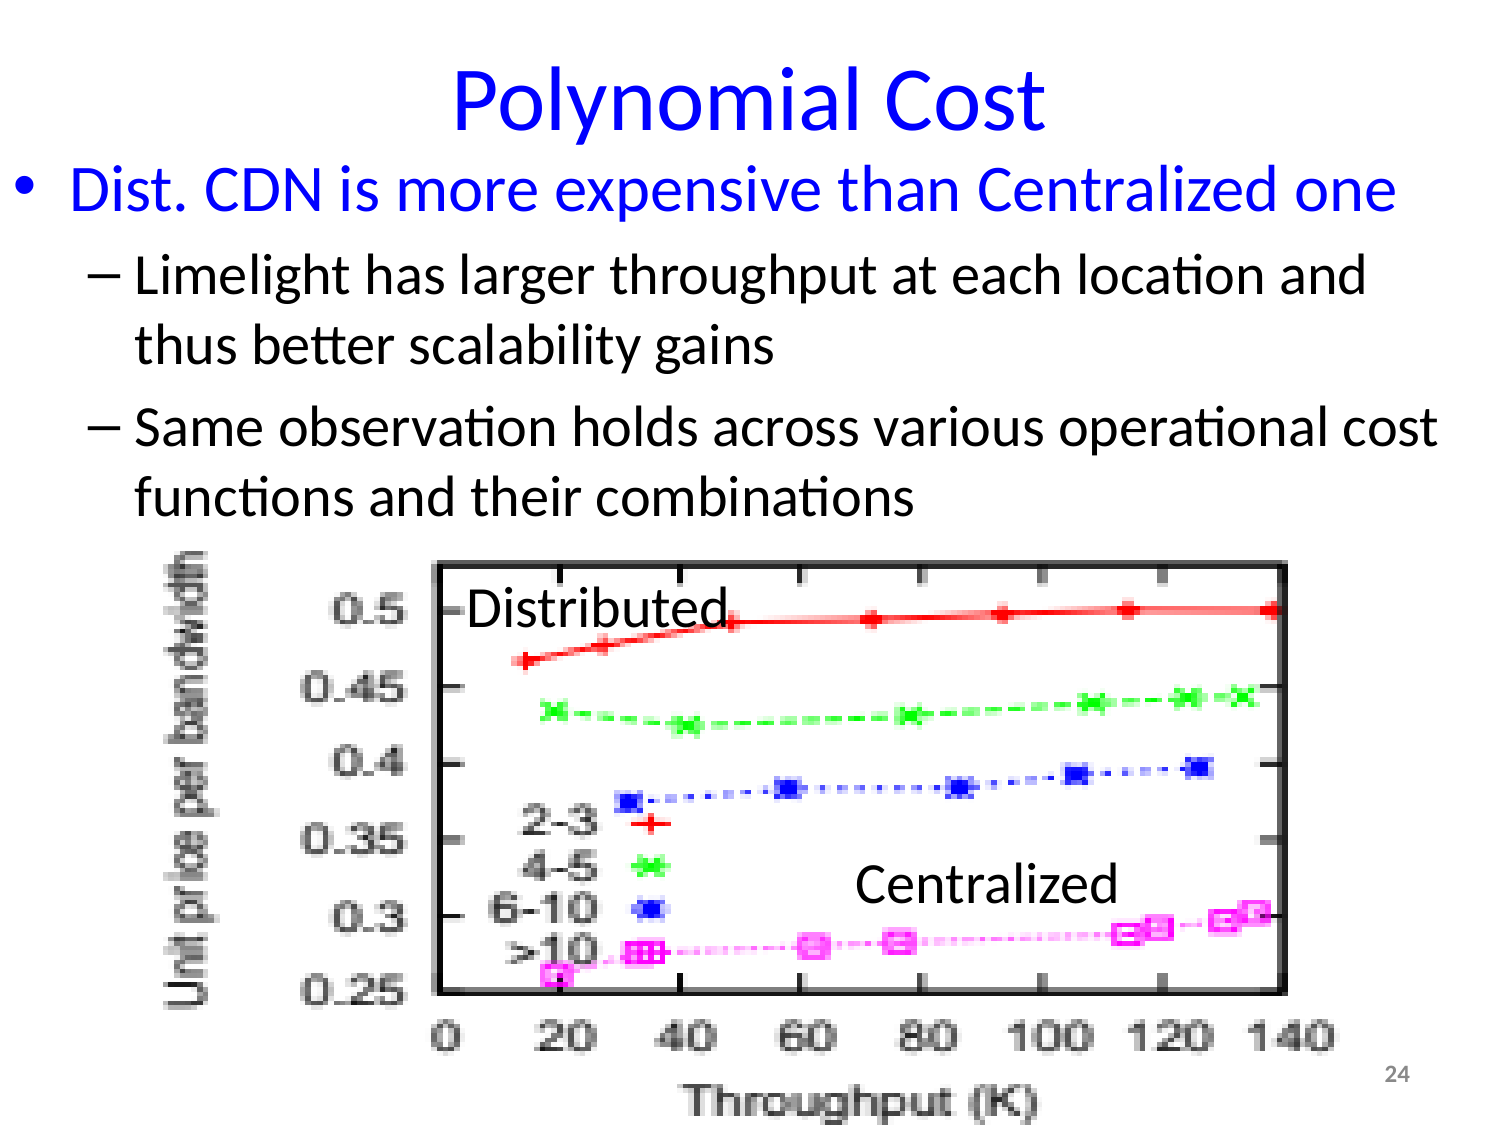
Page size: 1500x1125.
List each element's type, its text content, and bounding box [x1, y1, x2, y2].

list Dist. CDN is more expensive than Centralized one Limelight has larger throughput at each location and thus better scalability gains Same observation holds across various operational cost functions and their combinations [0, 137, 1499, 536]
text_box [146, 519, 1369, 1125]
title Polynomial Cost [74, 0, 1426, 137]
slide_number 24 [1373, 1042, 1425, 1103]
